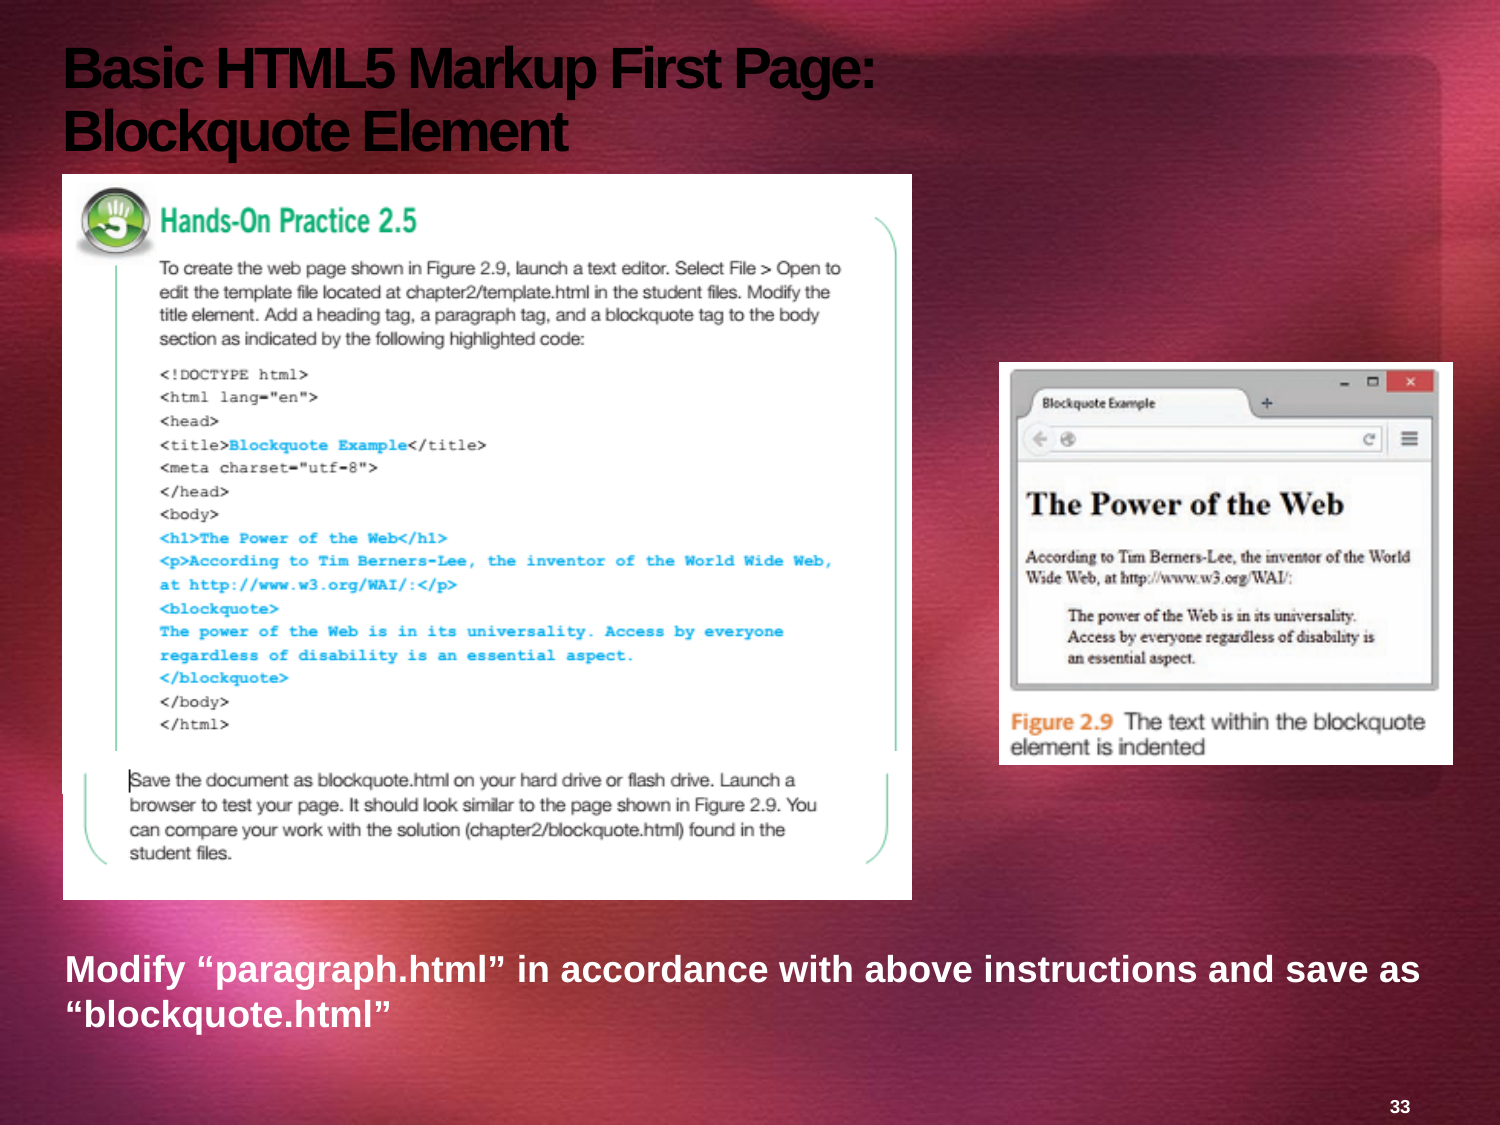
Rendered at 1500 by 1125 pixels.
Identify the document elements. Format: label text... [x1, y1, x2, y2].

picture [0, 0, 1500, 1125]
title Basic HTML5 Markup First Page: Blockquote Element [62, 37, 1438, 102]
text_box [62, 174, 913, 901]
text_box Modify “paragraph.html” in accordance with above instructions and save as “blockquote.html” [50, 937, 1438, 1043]
